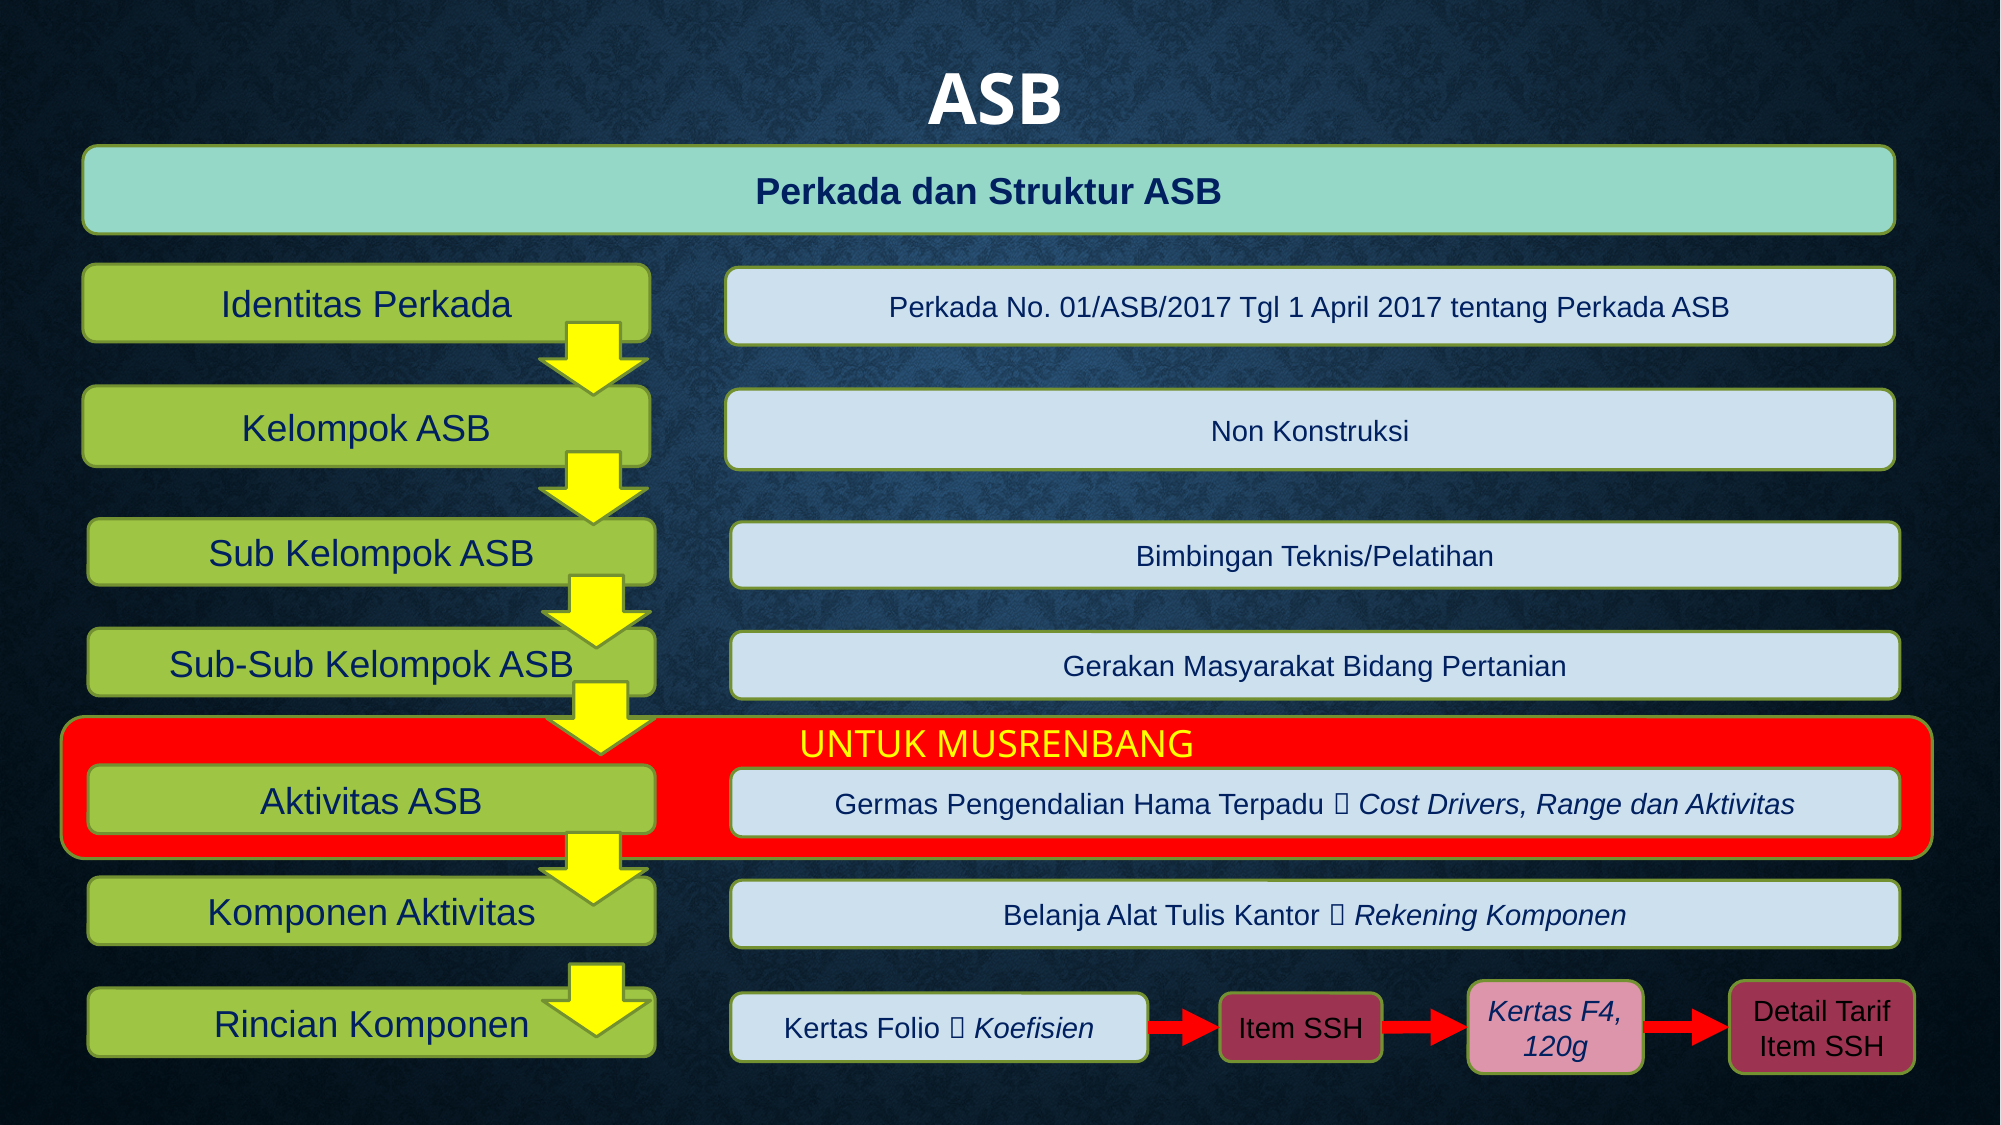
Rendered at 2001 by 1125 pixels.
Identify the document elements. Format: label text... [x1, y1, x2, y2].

text_box Perkada No. 01/ASB/2017 Tgl 1 April 2017 tentang Perkada ASB [724, 265, 1897, 347]
text_box Item SSH [1218, 991, 1384, 1064]
text_box [537, 450, 650, 527]
text_box Rincian Komponen [86, 986, 657, 1059]
text_box Detail Tarif Item SSH [1727, 979, 1917, 1076]
text_box Kertas Folio  Koefisien [729, 991, 1150, 1064]
text_box Komponen Aktivitas [86, 875, 657, 947]
text_box Bimbingan Teknis/Pelatihan [729, 520, 1902, 590]
text_box Sub-Sub Kelompok ASB [86, 626, 657, 698]
text_box Kertas F4, 120g [1466, 979, 1645, 1076]
text_box [545, 680, 657, 757]
text_box Kelompok ASB [81, 384, 652, 469]
text_box Belanja Alat Tulis Kantor  Rekening Komponen [729, 878, 1902, 950]
text_box Non Konstruksi [723, 387, 1897, 472]
text_box [537, 830, 650, 907]
text_box Germas Pengendalian Hama Terpadu  Cost Drivers, Range dan Aktivitas [729, 766, 1902, 839]
text_box Perkada dan Struktur ASB [81, 144, 1897, 236]
text_box ASB [147, 56, 1846, 147]
text_box Aktivitas ASB [86, 763, 657, 836]
text_box Identitas Perkada [81, 262, 652, 344]
text_box [537, 320, 650, 397]
text_box Sub Kelompok ASB [86, 517, 657, 587]
text_box [540, 573, 653, 650]
text_box [540, 962, 653, 1039]
text_box Gerakan Masyarakat Bidang Pertanian [729, 629, 1902, 701]
text_box UNTUK MUSRENBANG [59, 715, 1934, 861]
